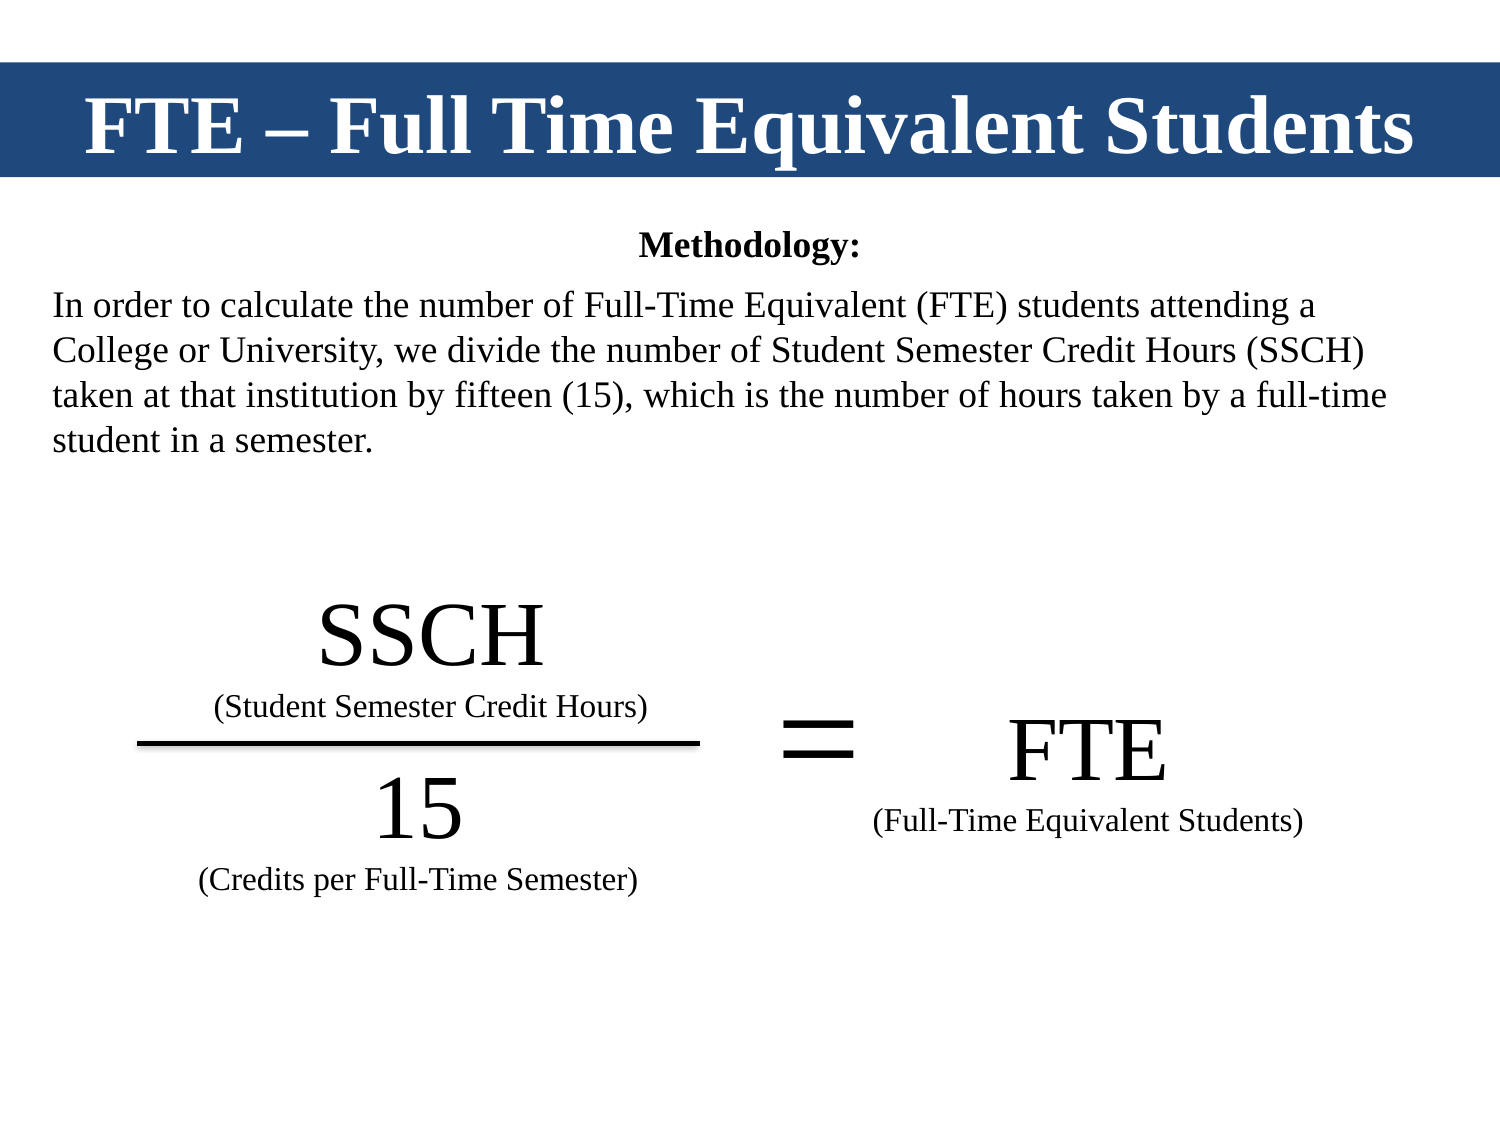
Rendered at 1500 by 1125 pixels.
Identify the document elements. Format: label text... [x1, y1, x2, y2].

text_box = [549, 631, 1088, 827]
text_box Methodology: [62, 212, 1438, 273]
text_box SSCH (Student Semester Credit Hours) [162, 566, 700, 732]
text_box In order to calculate the number of Full-Time Equivalent (FTE) students attending a College or University, we divide the number of Student Semester Credit Hours (SSCH) taken at that institution by fifteen (15), which is the number of hours taken by a full-time student in a semester. [37, 273, 1450, 468]
text_box FTE (Full-Time Equivalent Students) [819, 680, 1358, 846]
text_box 15 (Credits per Full-Time Semester) [149, 752, 688, 905]
text_box FTE – Full Time Equivalent Students [0, 62, 1500, 178]
